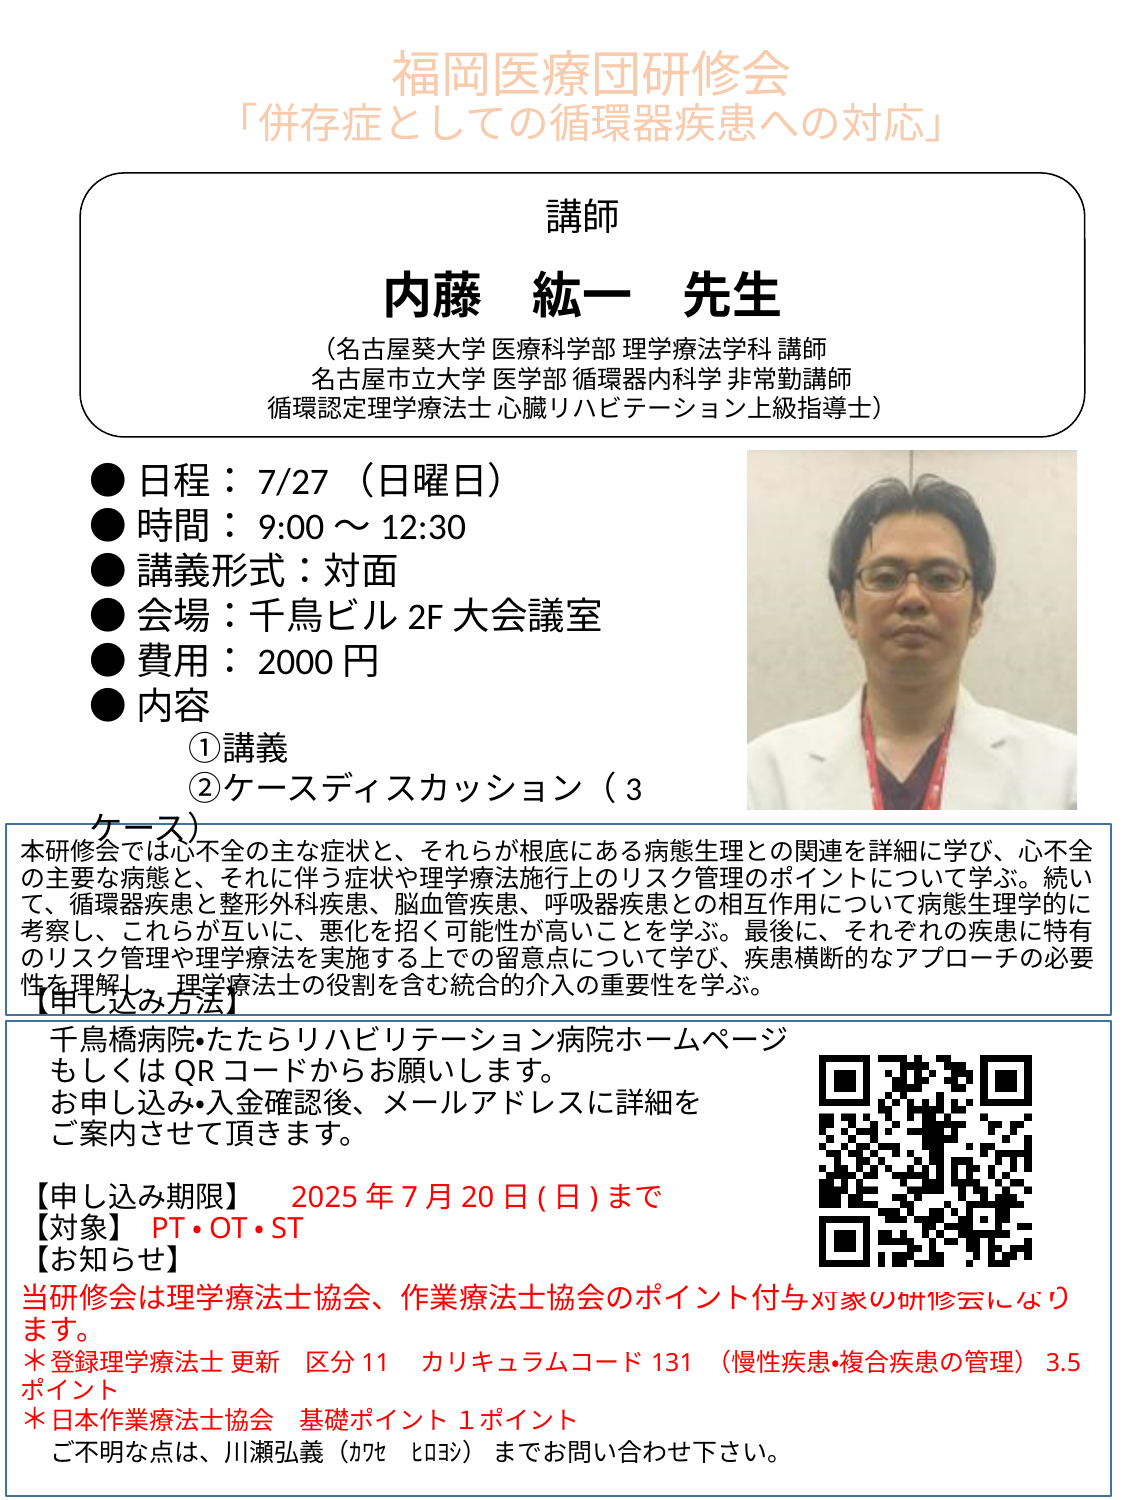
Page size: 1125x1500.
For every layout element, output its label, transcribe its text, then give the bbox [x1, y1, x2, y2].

text_box 本研修会では心不全の主な症状と、それらが根底にある病態生理との関連を詳細に学び、心不全の主要な病態と、それに伴う症状や理学療法施行上のリスク管理のポイントについて学ぶ。続いて、循環器疾患と整形外科疾患、脳血管疾患、呼吸器疾患との相互作用について病態生理学的に考察し、これらが互いに、悪化を招く可能性が高いことを学ぶ。最後に、それぞれの疾患に特有のリスク管理や理学療法を実施する上での留意点について学び、疾患横断的なアプローチの必要性を理解し、 理学療法士の役割を含む統合的介入の重要性を学ぶ。 [5, 823, 1112, 1015]
text_box 福岡医療団研修会 「併存症としての循環器疾患への対応」 [106, 12, 1077, 185]
text_box ●日程：7/27（日曜日） ●時間：9:00～12:30 ●講義形式：対面 ●会場：千鳥ビル2F大会議室 ●費用：2000円 ●内容 ①講義 ②ケースディスカッション（3 ケース） [74, 449, 680, 855]
title 【申し込み方法】 千鳥橋病院・たたらリハビリテーション病院ホームページ もしくはQRコードからお願いします。 お申し込み・入金確認後、メールアドレスに詳細を ご案内させて頂きます。 【申し込み期限】 2025年7月20日(日)まで 【対象】 PT・OT・ST 【お知らせ】 当研修会は理学療法士協会、作業療法士協会のポイント付与対象の研修会になります。 ＊登録理学療法士 更新 区分11 カリキュラムコード131 （慢性疾患・複合疾患の管理）3.5ポイント ＊日本作業療法士協会 基礎ポイント １ポイント ご不明な点は、川瀬弘義（ｶﾜｾ ﾋﾛﾖｼ） までお問い合わせ下さい。 E-mail ： ch-kensyu@fid.jp [5, 1021, 1112, 1497]
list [747, 450, 1078, 811]
picture [793, 1029, 1057, 1292]
text_box 講師 内藤 紘一 先生 （名古屋葵大学 医療科学部 理学療法学科 講師 名古屋市立大学 医学部 循環器内科学 非常勤講師 循環認定理学療法士 心臓リハビテーション上級指導士） [80, 172, 1085, 437]
